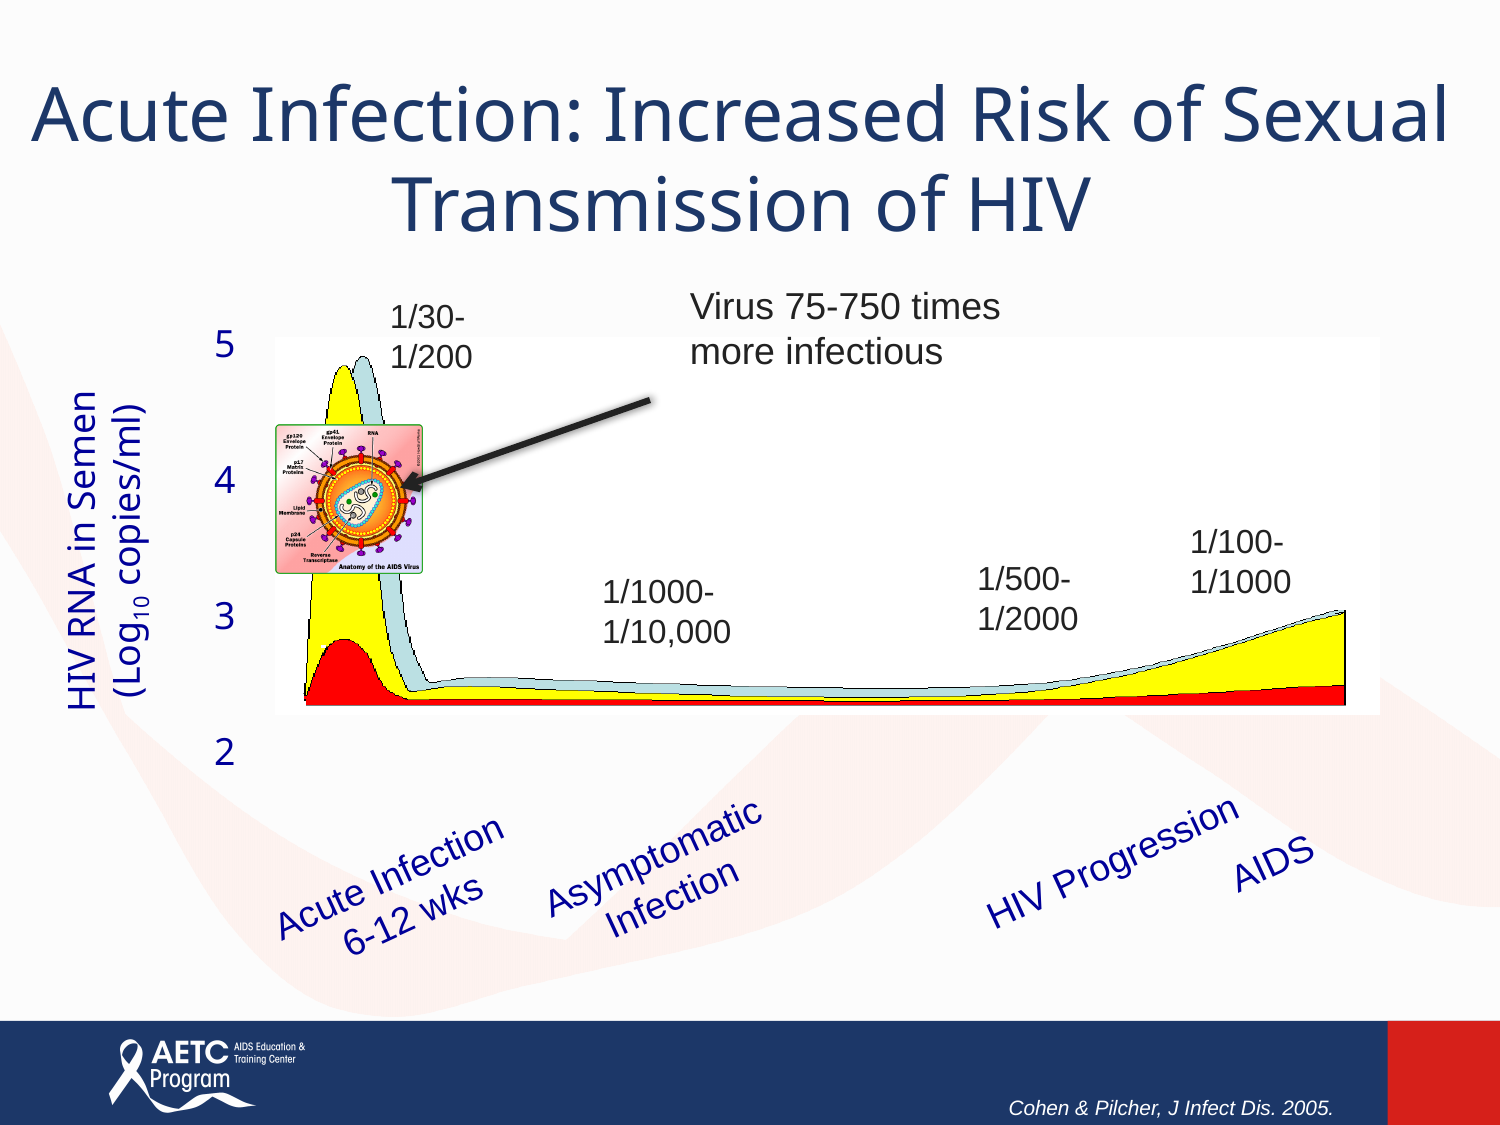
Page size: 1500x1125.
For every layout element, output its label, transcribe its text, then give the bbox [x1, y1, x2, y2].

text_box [399, 399, 651, 488]
text_box Cohen & Pilcher, J Infect Dis. 2005. [993, 1087, 1432, 1125]
text_box HIV RNA in Semen (Log10 copies/ml) [49, 375, 161, 727]
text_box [198, 312, 252, 782]
picture [108, 1038, 306, 1114]
text_box Virus 75-750 times more infectious [674, 274, 1050, 329]
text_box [269, 822, 1324, 948]
text_box Acute Infection: Increased Risk of Sexual Transmission of HIV [0, 62, 1488, 250]
picture [0, 0, 1500, 1017]
text_box 1/30- 1/200 [374, 287, 513, 329]
